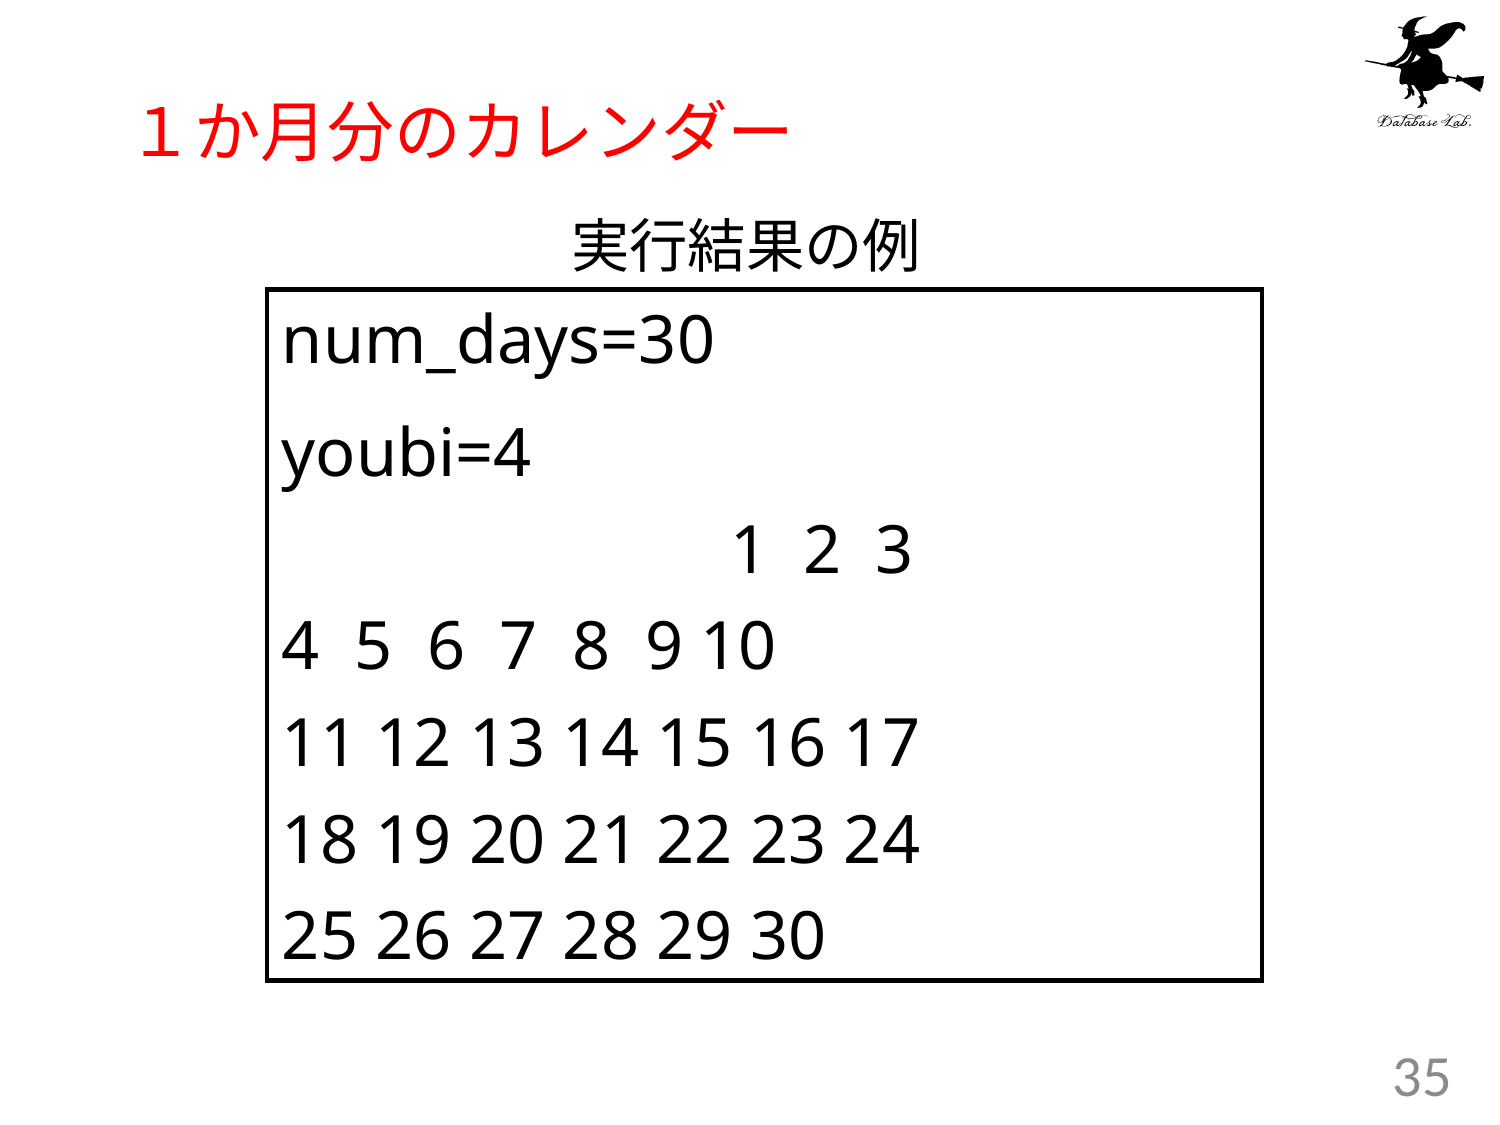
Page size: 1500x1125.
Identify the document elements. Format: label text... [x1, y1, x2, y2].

text_box num_days=30 youbi=4 1 2 3 4 5 6 7 8 9 10 11 12 13 14 15 16 17 18 19 20 21 22 23 24 25 26 27 28 29 30 [267, 289, 1262, 981]
text_box 実行結果の例 [556, 201, 936, 287]
slide_number 35 [1129, 1042, 1467, 1103]
title １か月分のカレンダー [112, 40, 1388, 229]
picture [1362, 14, 1486, 130]
